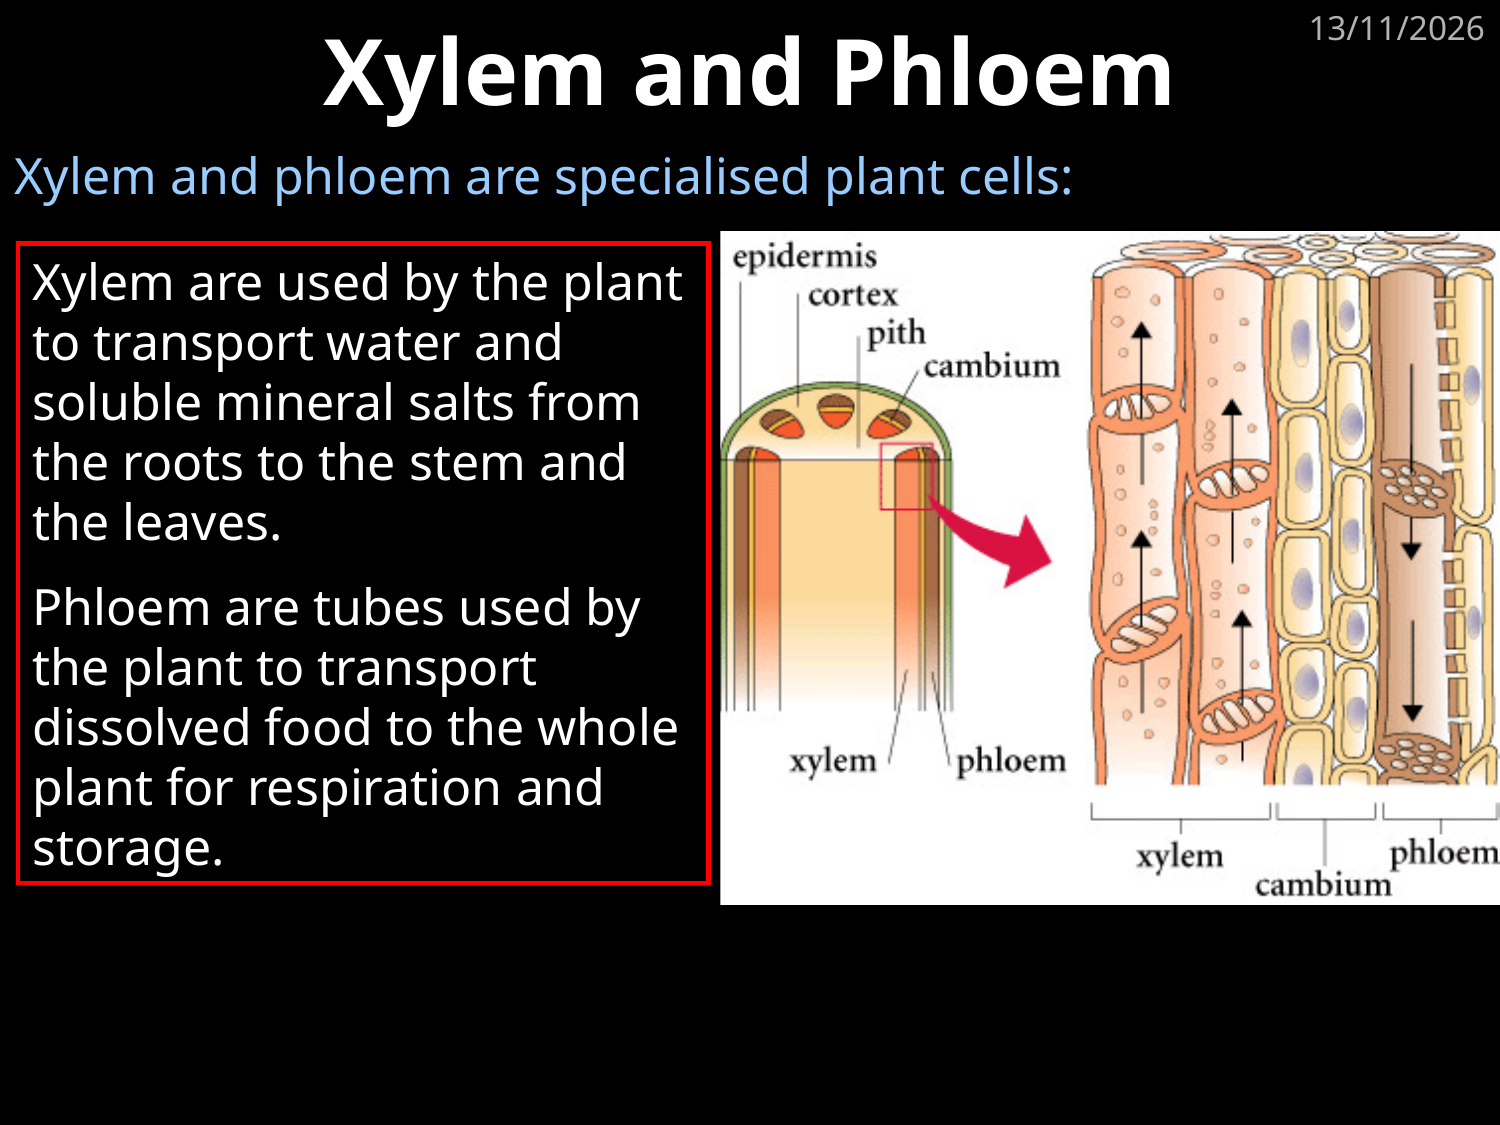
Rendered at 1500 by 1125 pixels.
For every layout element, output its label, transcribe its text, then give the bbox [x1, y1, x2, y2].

text_box Xylem are used by the plant to transport water and soluble mineral salts from the roots to the stem and the leaves. Phloem are tubes used by the plant to transport dissolved food to the whole plant for respiration and storage. [17, 243, 709, 884]
text_box Xylem and phloem are specialised plant cells: [0, 137, 1500, 213]
picture [720, 231, 1500, 906]
title Xylem and Phloem [0, 0, 1500, 137]
